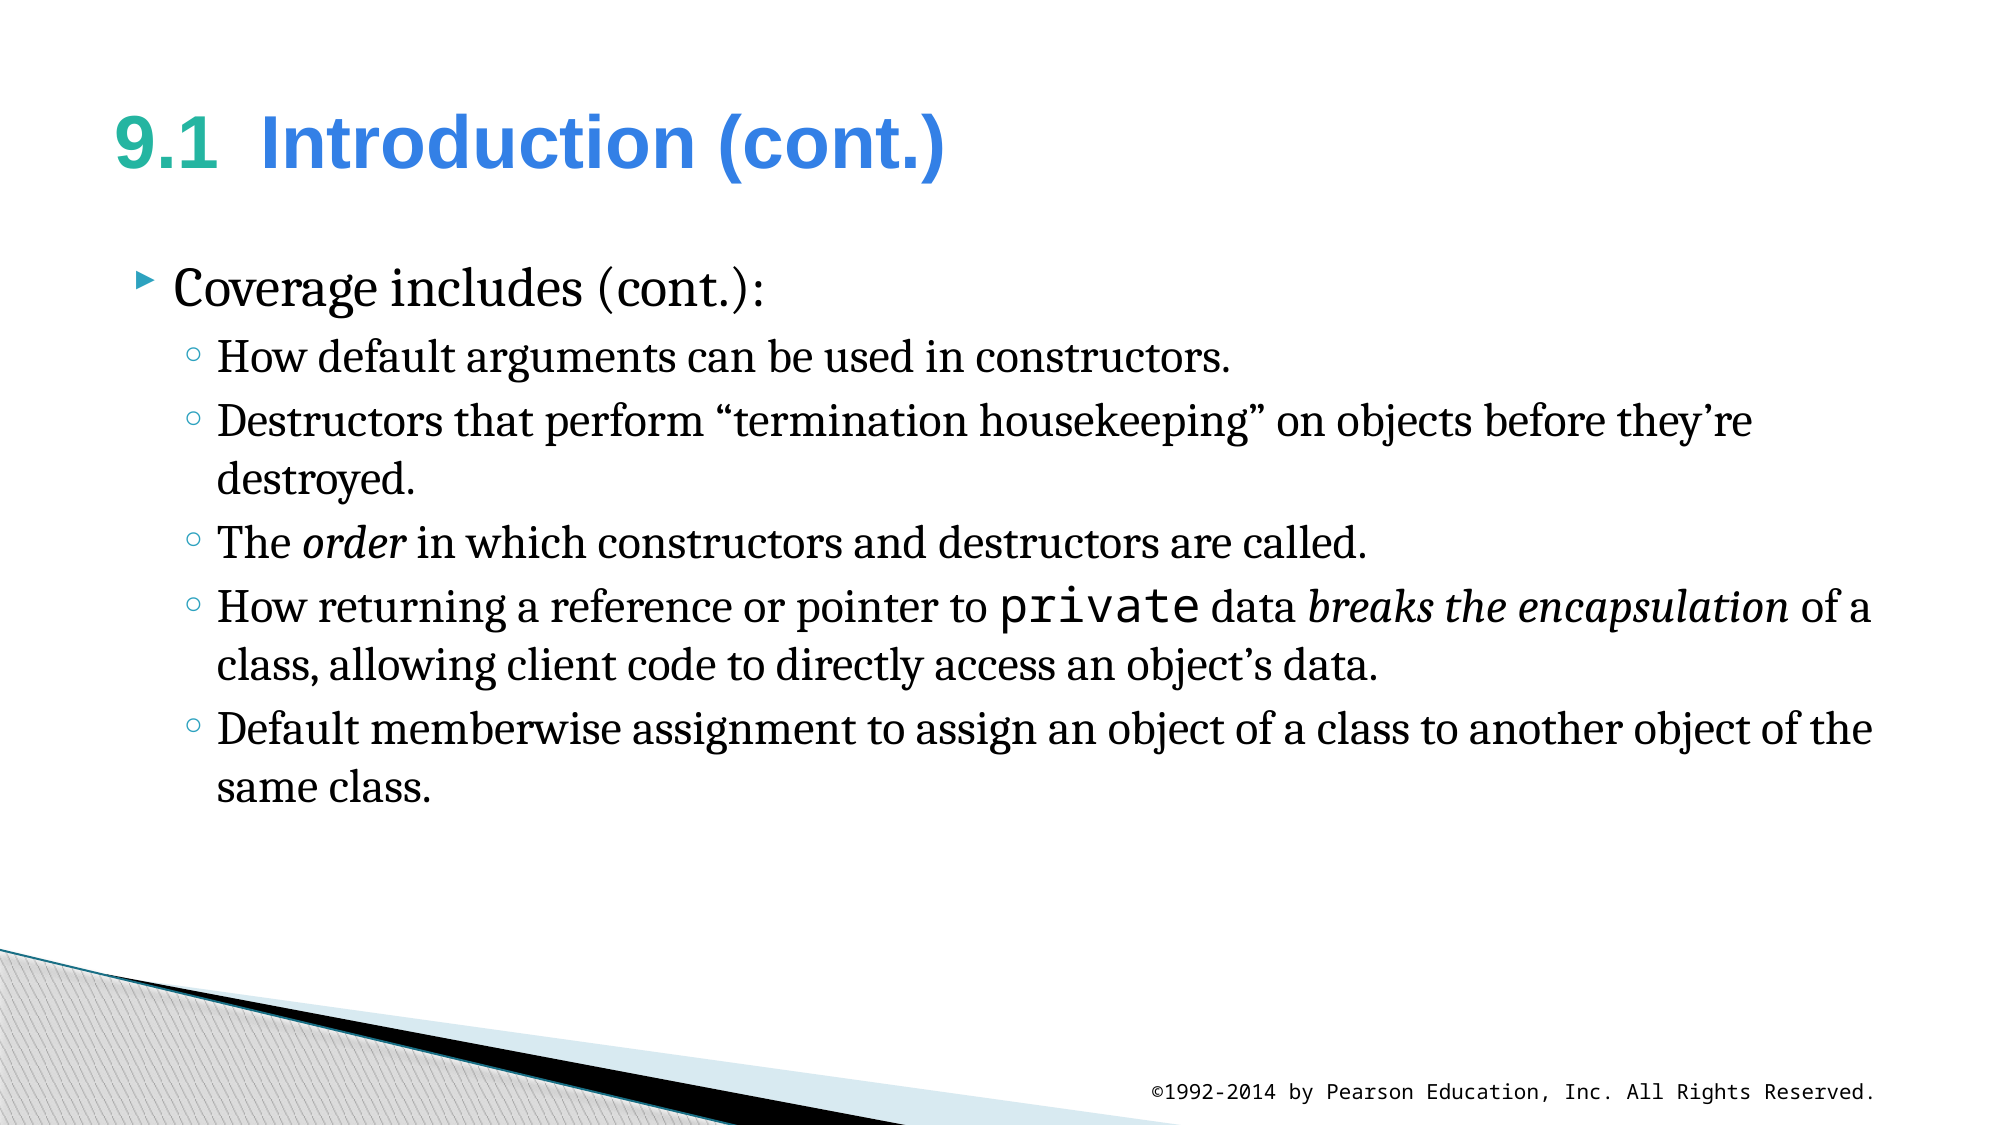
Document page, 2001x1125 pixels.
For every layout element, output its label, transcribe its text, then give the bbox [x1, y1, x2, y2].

title 9.1 Introduction (cont.) [99, 45, 1900, 233]
footer ©1992-2014 by Pearson Education, Inc. All Rights Reserved. [866, 1051, 1892, 1112]
list Coverage includes (cont.): How default arguments can be used in constructors. Destructors that perform “termination housekeeping” on objects before they’re destroyed. The order in which constructors and destructors are called. How returning a reference or pointer to private data breaks the encapsulation of a class, allowing client code to directly access an object’s data. Default memberwise assignment to assign an object of a class to another object of the same class. [99, 242, 1900, 986]
